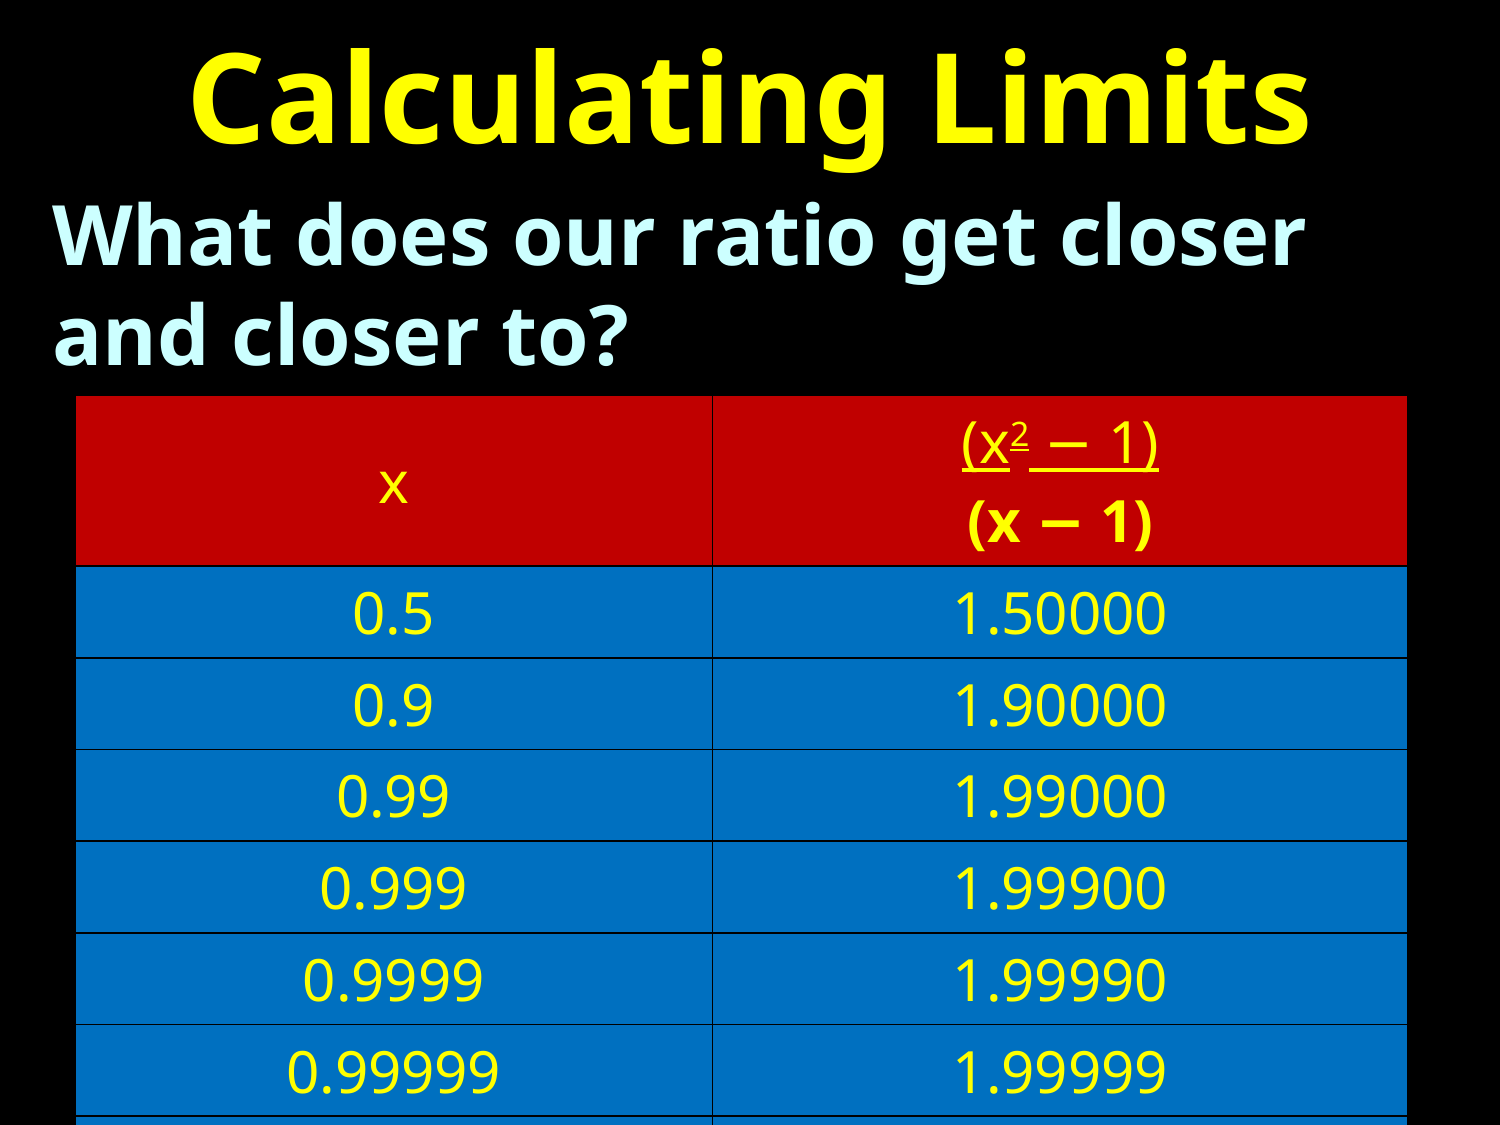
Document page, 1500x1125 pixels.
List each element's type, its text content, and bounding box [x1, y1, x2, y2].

table_cell 1.99999 [713, 1025, 1407, 1115]
table_header (x2 − 1) (x − 1) [713, 396, 1407, 565]
table_cell 0.9999 [76, 934, 712, 1024]
table_cell 0.9 [76, 659, 712, 749]
table_cell 0.99 [76, 750, 712, 840]
table_cell 0.5 [76, 567, 712, 657]
table_cell 1.99900 [713, 842, 1407, 932]
table_cell 0.99999 [76, 1025, 712, 1115]
table_cell 1.99990 [713, 934, 1407, 1024]
table_cell .. [713, 1117, 1407, 1125]
text_box What does our ratio get closer and closer to? [37, 174, 1463, 1100]
table_cell 1.90000 [713, 659, 1407, 749]
table_cell ... [76, 1117, 712, 1125]
table_header x [76, 396, 712, 565]
table_cell 1.50000 [713, 567, 1407, 657]
table_cell 0.999 [76, 842, 712, 932]
title Calculating Limits [0, 0, 1500, 188]
table_cell 1.99000 [713, 750, 1407, 840]
